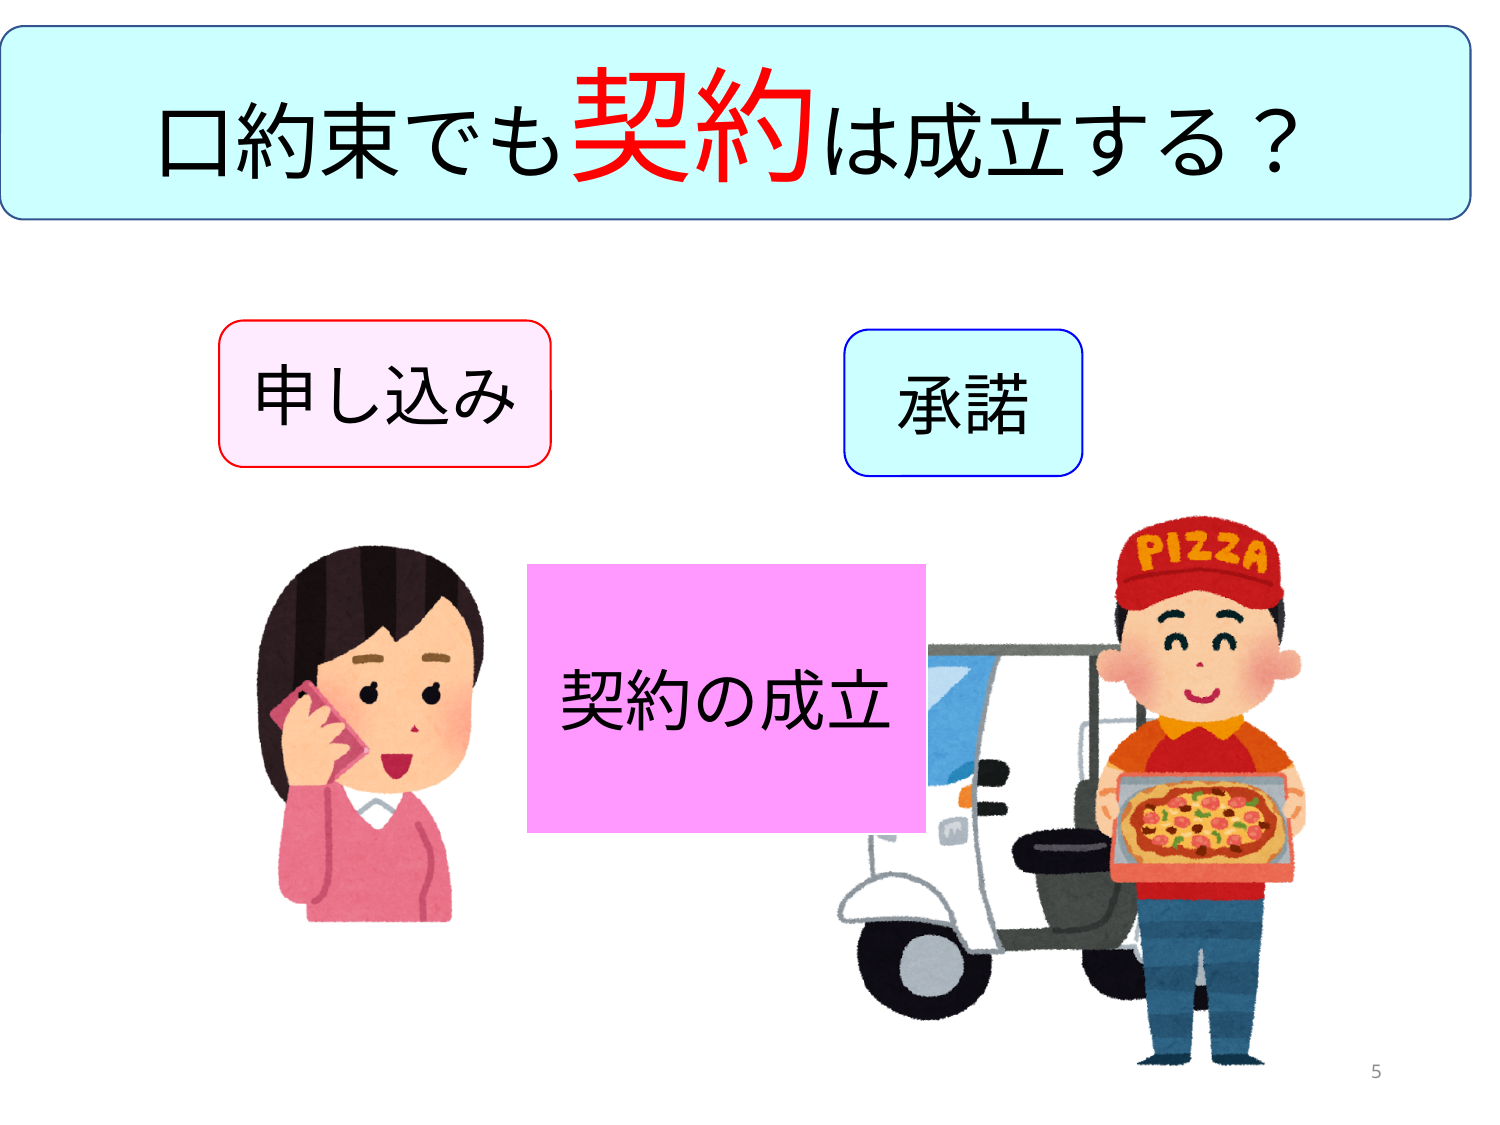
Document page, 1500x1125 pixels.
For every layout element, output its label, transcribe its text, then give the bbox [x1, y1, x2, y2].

text_box 申し込み [218, 319, 552, 468]
text_box 承諾 [843, 328, 1084, 478]
slide_number 5 [1059, 1042, 1397, 1103]
text_box 契約の成立 [524, 561, 827, 835]
text_box 口約束でも契約は成立する？ [0, 25, 1472, 221]
picture [227, 531, 509, 941]
picture [827, 504, 1324, 1081]
